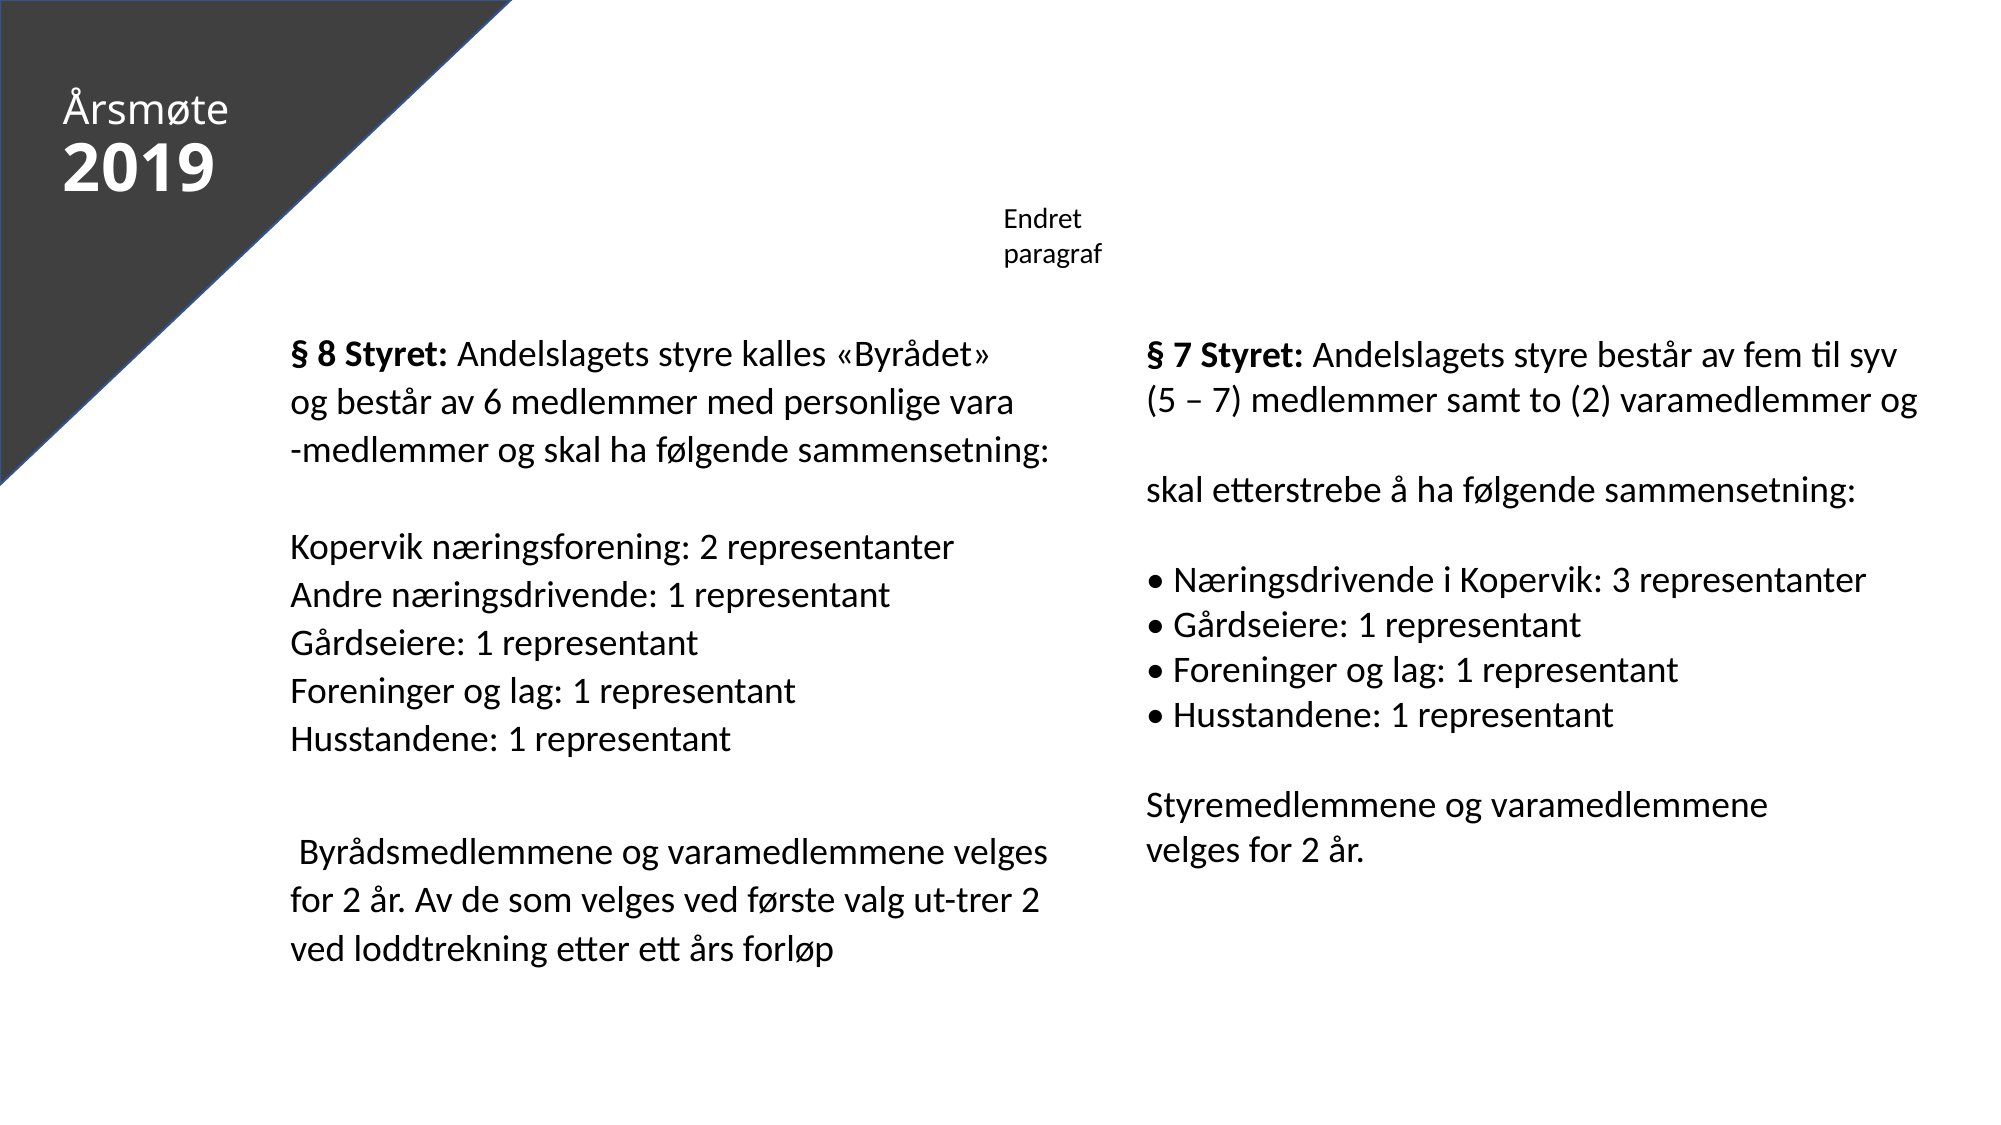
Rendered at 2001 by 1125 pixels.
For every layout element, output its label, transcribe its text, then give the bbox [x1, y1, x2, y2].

text_box Endret paragraf [988, 191, 1132, 277]
text_box § 7 Styret: Andelslagets styre består av fem til syv (5 – 7) medlemmer samt to (2) varamedlemmer og skal etterstrebe å ha følgende sammensetning: • Næringsdrivende i Kopervik: 3 representanter • Gårdseiere: 1 representant • Foreninger og lag: 1 representant • Husstandene: 1 representant Styremedlemmene og varamedlemmene velges for 2 år. [1131, 322, 1937, 878]
text_box [0, 0, 288, 487]
text_box Årsmøte 2019 [48, 0, 811, 213]
text_box § 8 Styret: Andelslagets styre kalles «Byrådet» og består av 6 medlemmer med personlige vara -medlemmer og skal ha følgende sammensetning: Kopervik næringsforening: 2 representanter Andre næringsdrivende: 1 representant Gårdseiere: 1 representant Foreninger og lag: 1 representant Husstandene: 1 representant Byrådsmedlemmene og varamedlemmene velges for 2 år. Av de som velges ved første valg ut-trer 2 ved loddtrekning etter ett års forløp [275, 318, 1276, 976]
